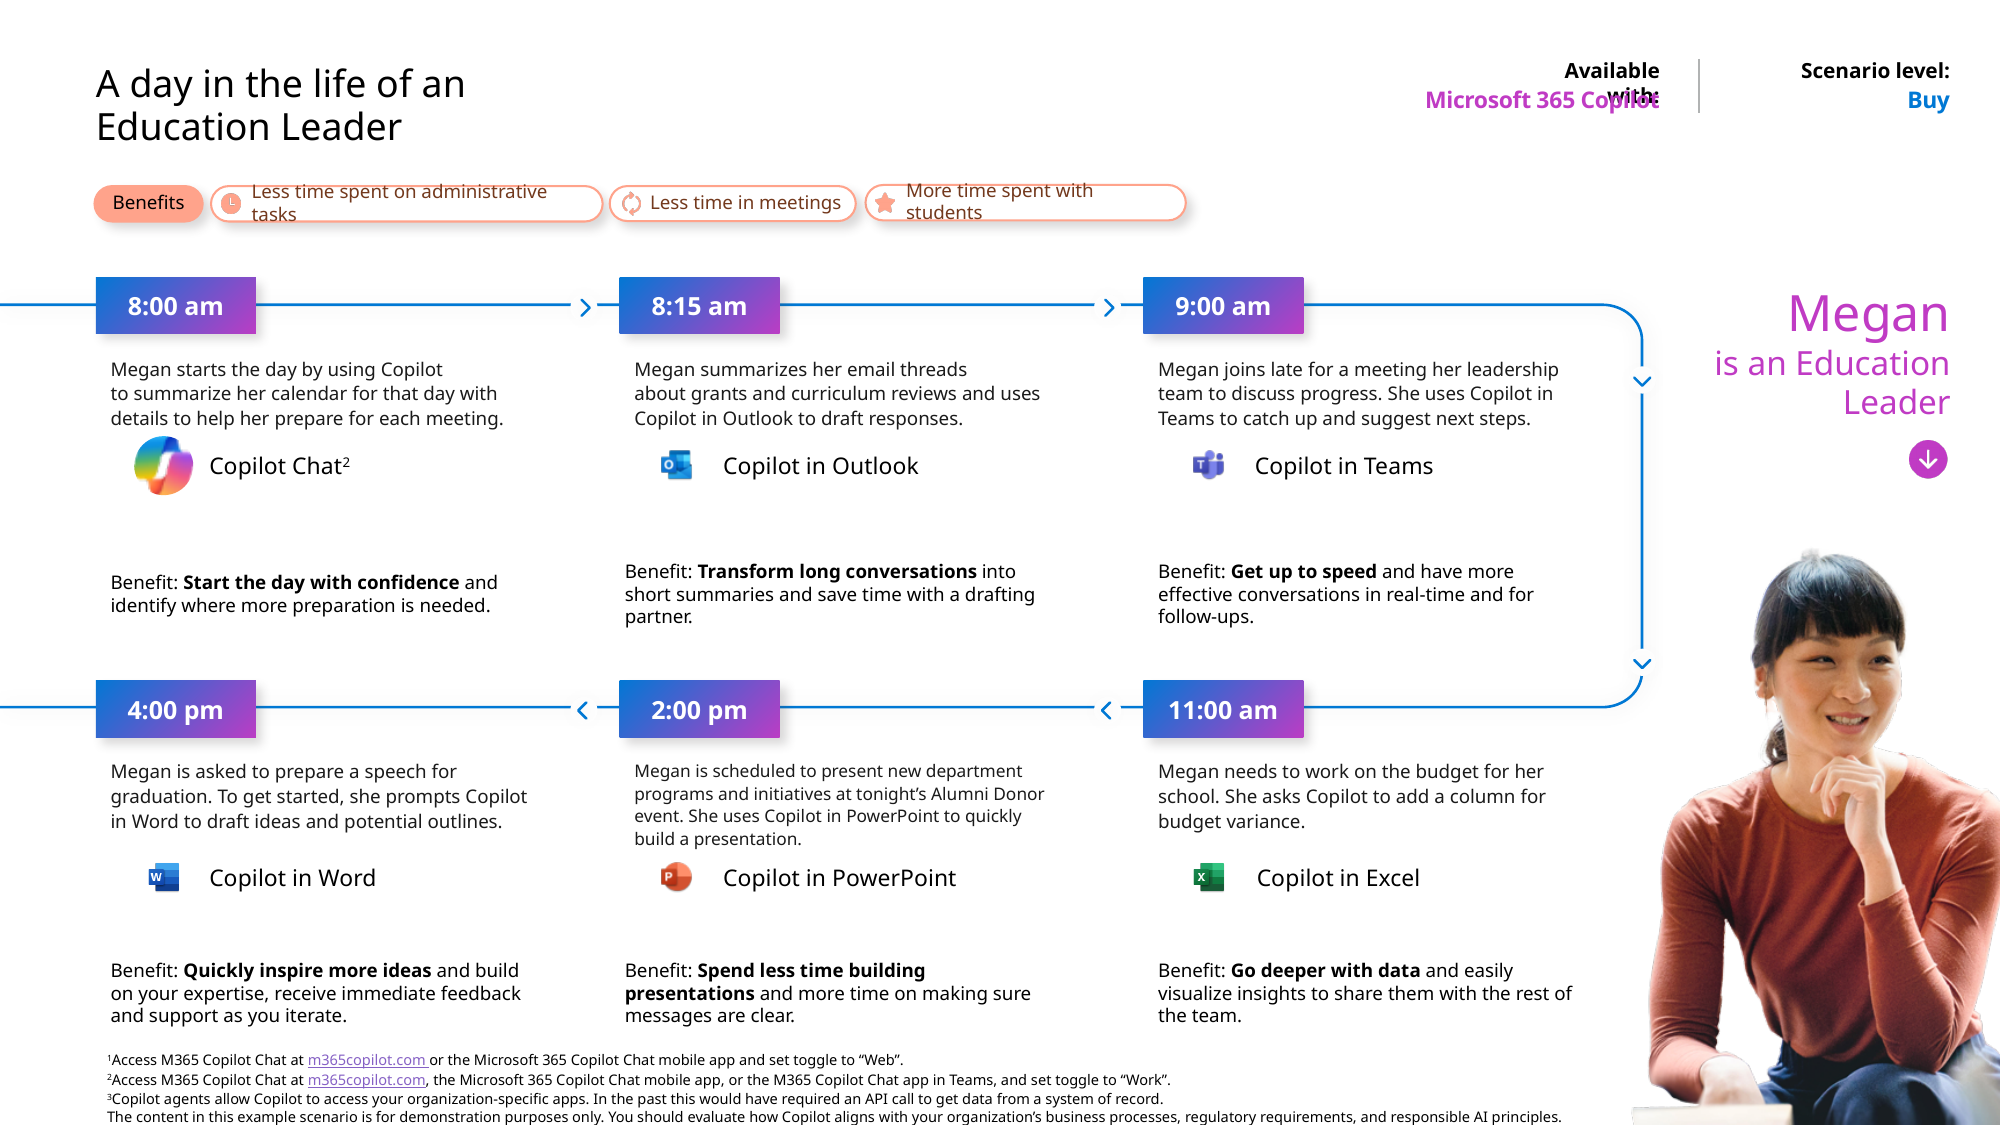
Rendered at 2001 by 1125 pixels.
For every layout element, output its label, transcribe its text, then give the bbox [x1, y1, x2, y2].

title A day in the life of an Education Leader [95, 63, 1027, 150]
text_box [647, 847, 1034, 907]
list 9:00 am [1143, 277, 1304, 334]
picture [1621, 546, 2000, 1125]
list Megan joins late for a meeting her leadership team to discuss progress. She uses Copilot in Teams to catch up and suggest next steps. [1143, 349, 1604, 452]
list 11:00 am [1143, 680, 1304, 738]
list Megan starts the day by using Copilot to summarize her calendar for that day with details to help her prepare for each meeting. [95, 349, 557, 452]
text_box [1179, 435, 1566, 495]
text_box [865, 184, 1187, 221]
list Buy [1711, 85, 1950, 115]
list Benefit: Get up to speed and have more effective conversations in real-time and for follow-ups. [1142, 541, 1605, 646]
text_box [1672, 280, 1951, 482]
list Benefit: Start the day with confidence and identify where more preparation is needed. [95, 541, 557, 646]
list 8:15 am [619, 277, 780, 334]
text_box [133, 847, 521, 907]
list Microsoft 365 Copilot [1069, 85, 1660, 114]
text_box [609, 185, 856, 222]
list Megan summarizes her email threads about grants and curriculum reviews and uses Copilot in Outlook to draft responses. [619, 349, 1081, 452]
list Benefit: Go deeper with data and easily visualize insights to share them with the rest of the team. [1142, 940, 1605, 1045]
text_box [647, 435, 1034, 495]
list Benefit: Quickly inspire more ideas and build on your expertise, receive immediate feedback and support as you iterate. [95, 940, 557, 1045]
list 8:00 am [95, 277, 256, 334]
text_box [210, 185, 603, 222]
list Megan is asked to prepare a speech for graduation. To get started, she prompts Copilot in Word to draft ideas and potential outlines. [95, 752, 557, 855]
list Megan is scheduled to present new department programs and initiatives at tonight’s Alumni Donor event. She uses Copilot in PowerPoint to quickly build a presentation. [619, 752, 1081, 855]
text_box Benefits [93, 185, 204, 223]
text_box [1179, 847, 1568, 907]
list Benefit: Spend less time building presentations and more time on making sure messages are clear. [609, 940, 1072, 1045]
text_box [133, 435, 521, 496]
list 2:00 pm [619, 680, 780, 738]
list Megan needs to work on the budget for her school. She asks Copilot to add a column for budget variance. [1143, 752, 1604, 855]
list Benefit: Transform long conversations into short summaries and save time with a drafting partner. [609, 541, 1072, 646]
list 4:00 pm [95, 680, 256, 738]
